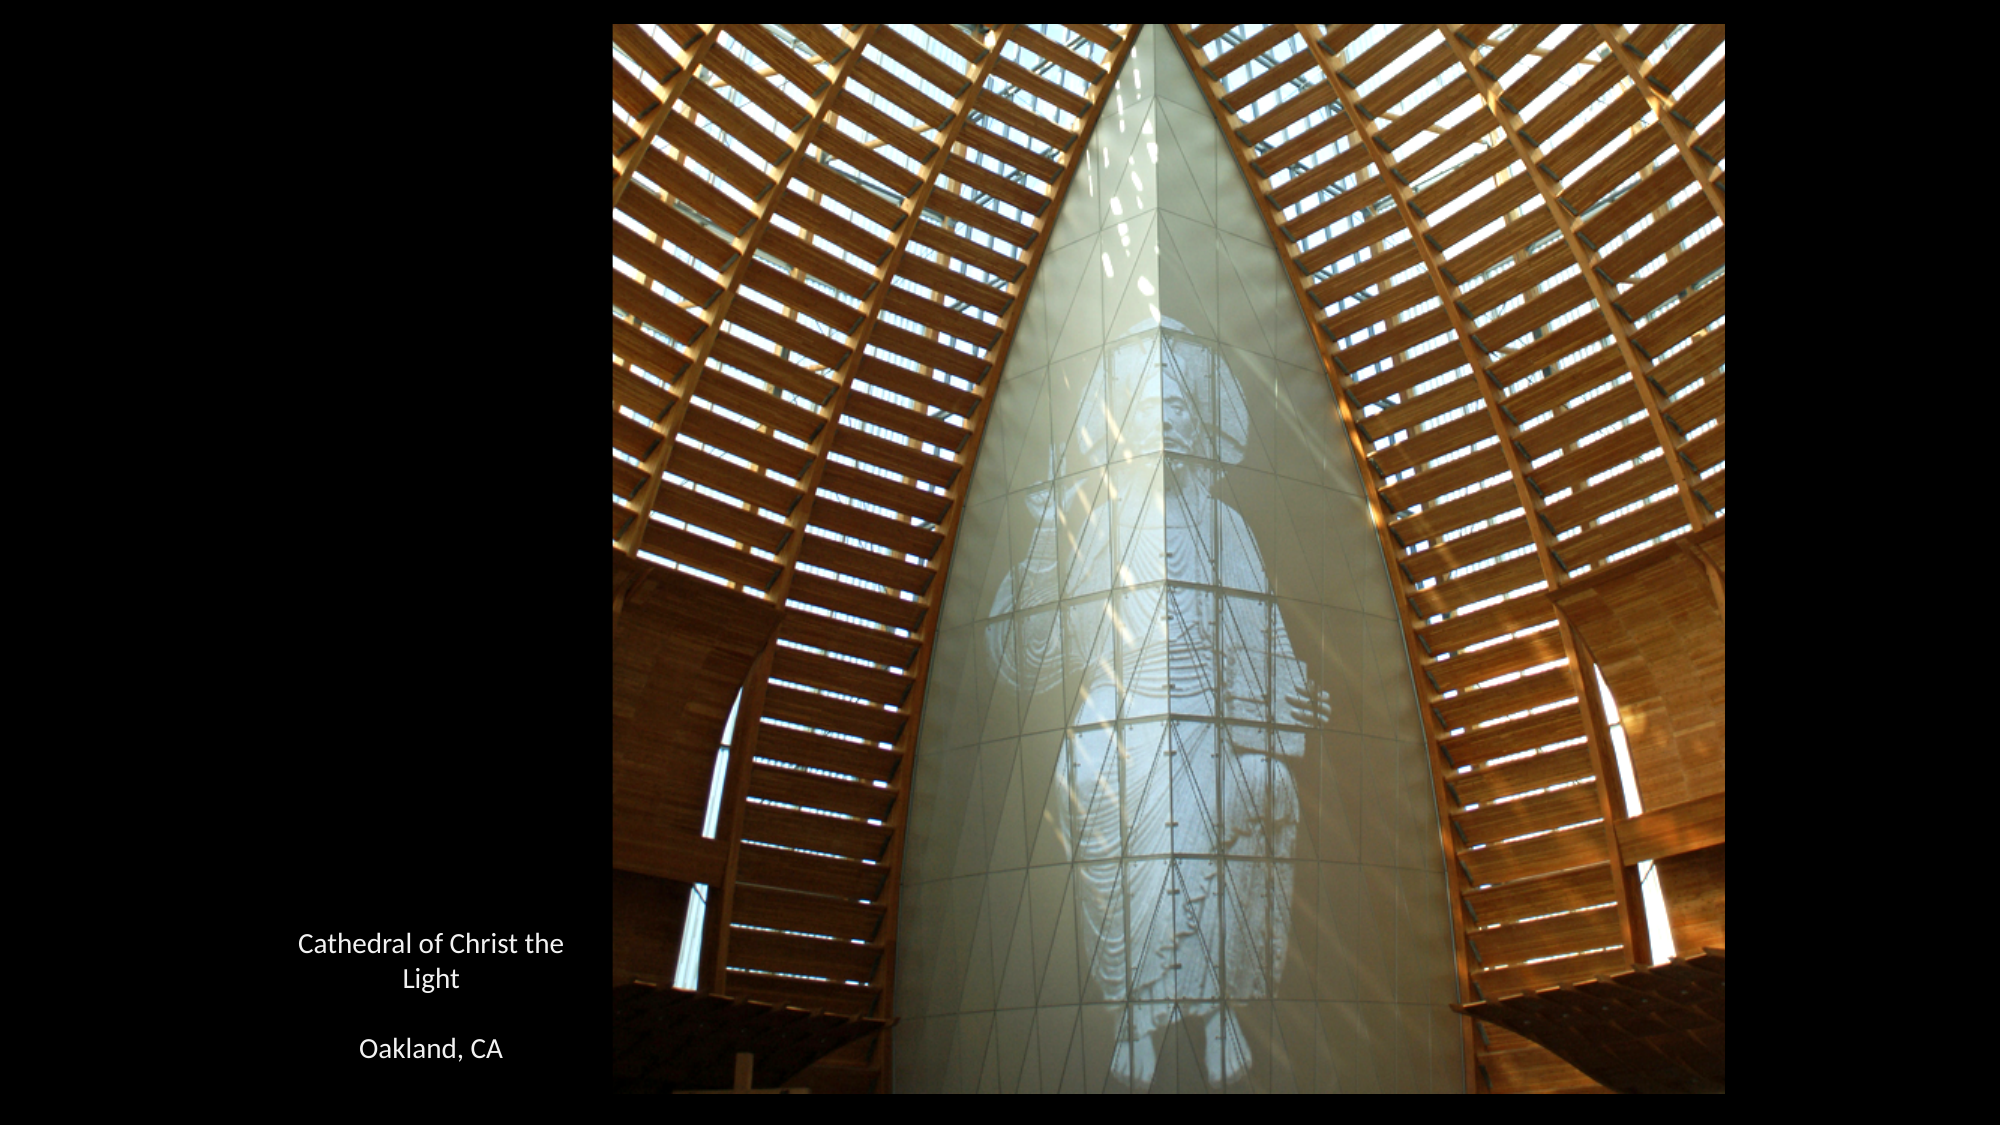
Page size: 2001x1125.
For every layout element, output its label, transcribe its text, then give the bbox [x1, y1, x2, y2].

picture [612, 24, 1726, 1094]
text_box Cathedral of Christ the Light Oakland, CA [274, 916, 588, 1072]
